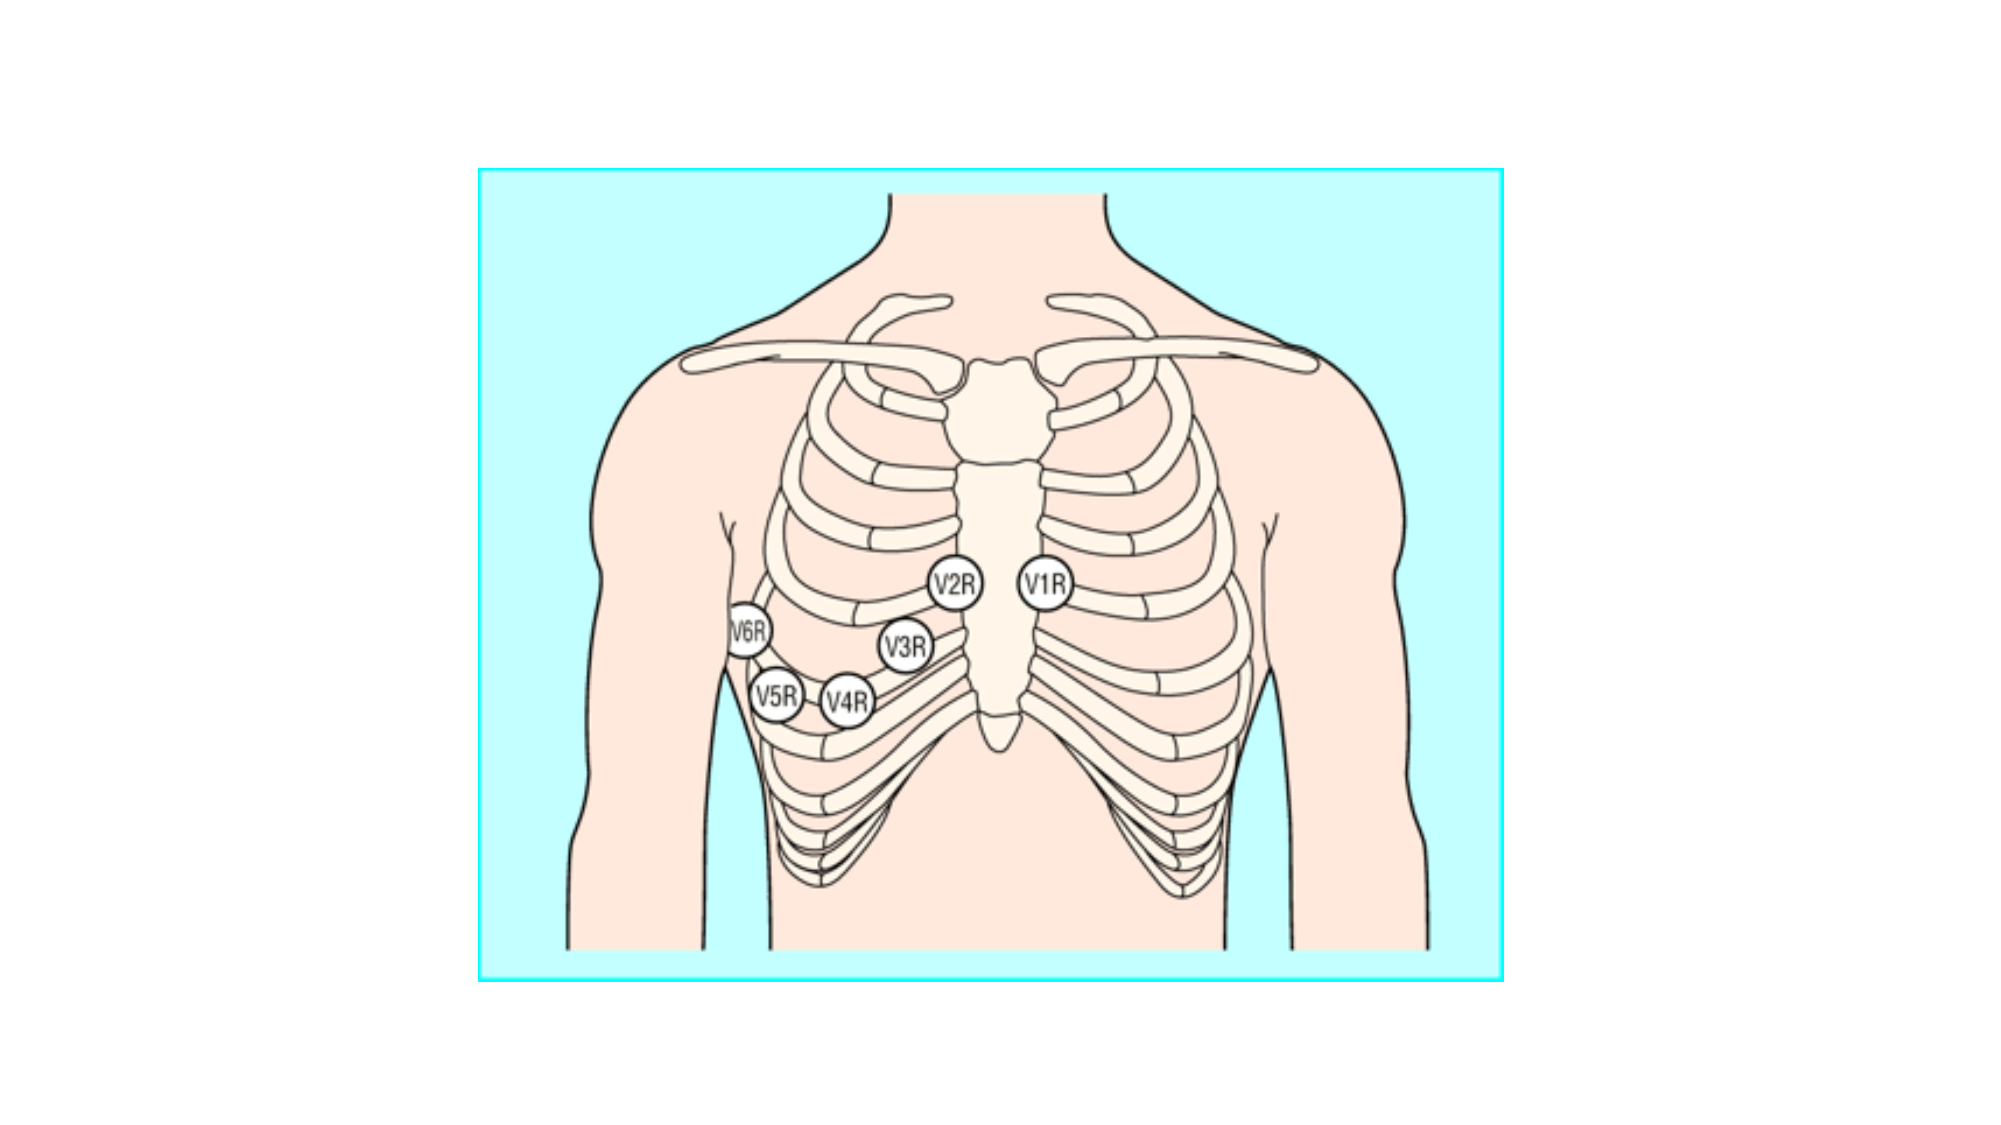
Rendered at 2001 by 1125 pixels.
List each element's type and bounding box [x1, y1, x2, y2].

picture [478, 168, 1504, 983]
